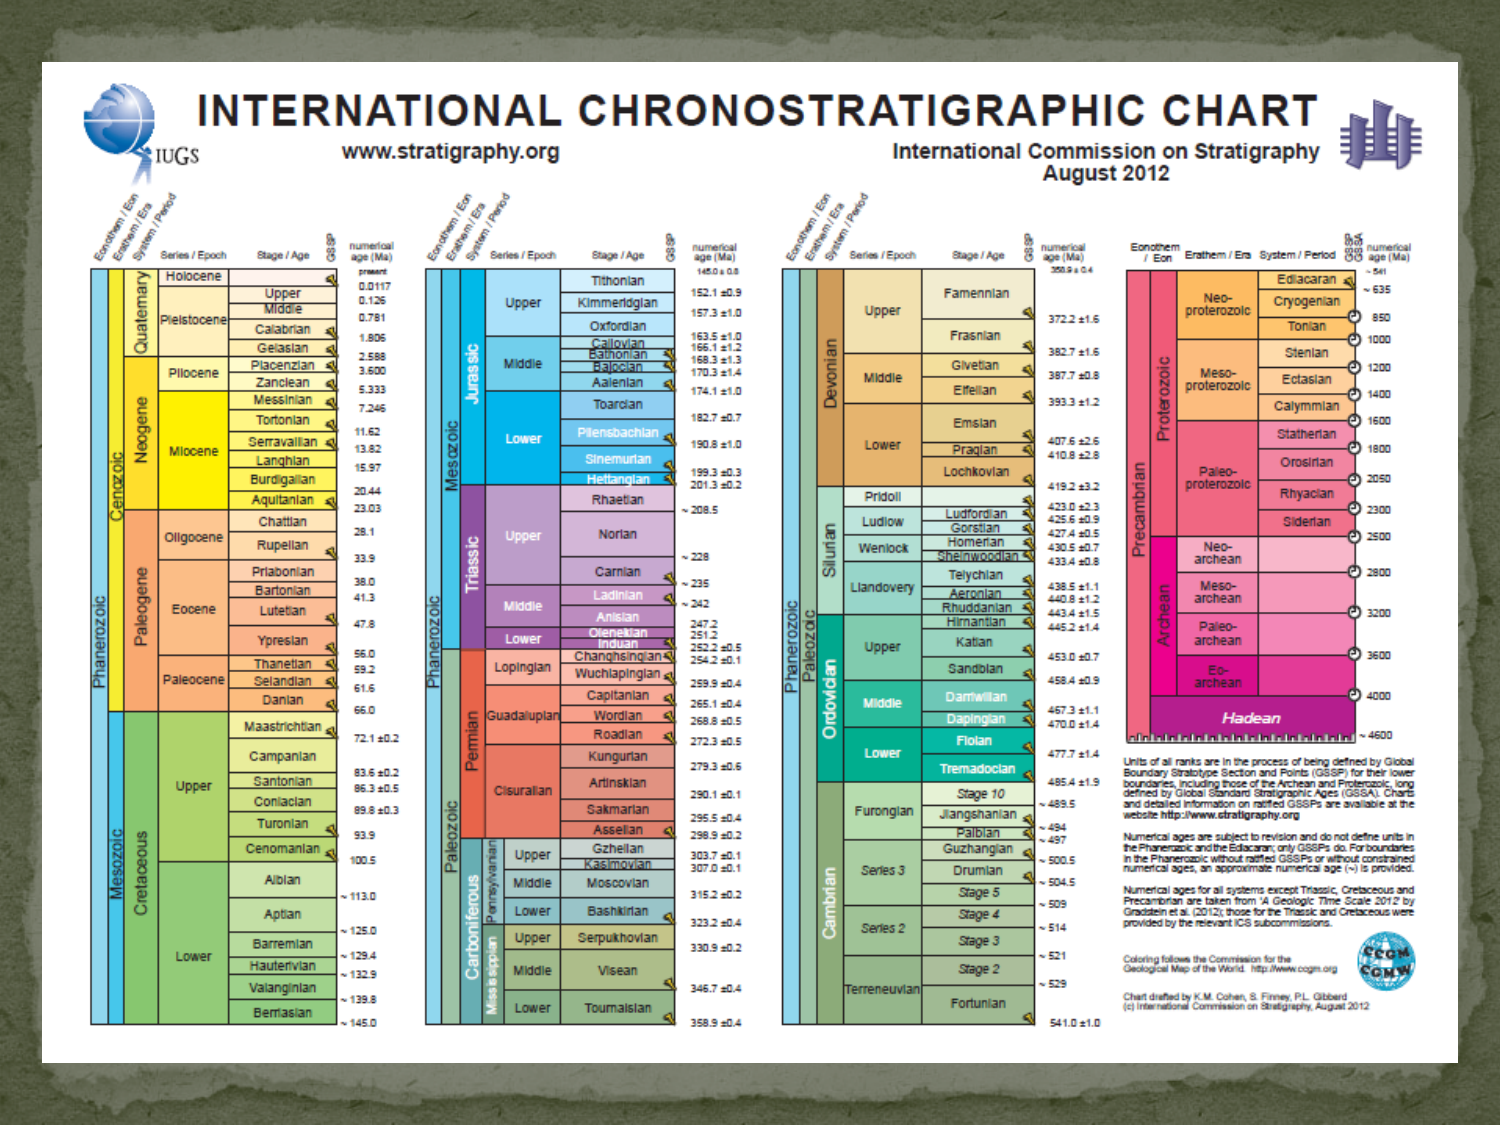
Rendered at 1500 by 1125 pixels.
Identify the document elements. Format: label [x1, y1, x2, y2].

picture [42, 62, 1458, 1063]
